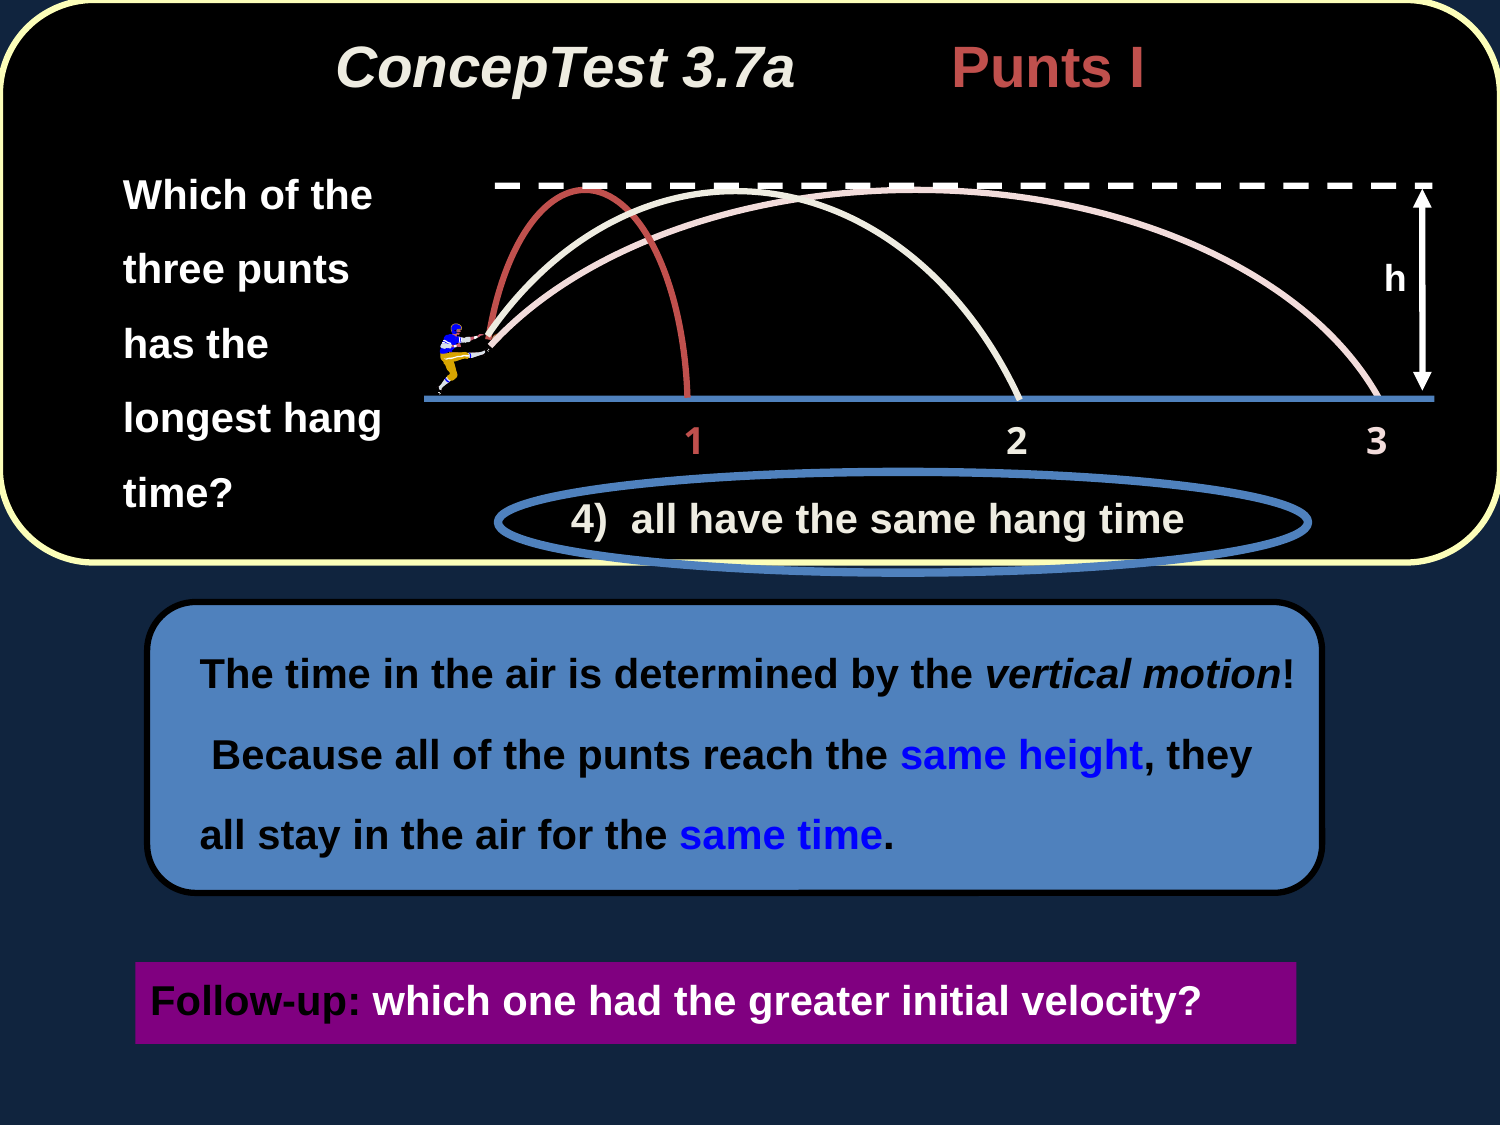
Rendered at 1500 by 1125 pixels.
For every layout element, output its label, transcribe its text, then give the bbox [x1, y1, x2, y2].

text_box The time in the air is determined by the vertical motion! Because all of the punts reach the same height, they all stay in the air for the same time. [118, 602, 1322, 963]
text_box ConcepTest 3.7a Punts I [153, 0, 1329, 138]
text_box Follow-up: which one had the greater initial velocity? [135, 962, 1297, 1044]
text_box Which of the three punts has the longest hang time? [42, 135, 417, 451]
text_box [423, 185, 1435, 615]
text_box [0, 0, 1500, 563]
